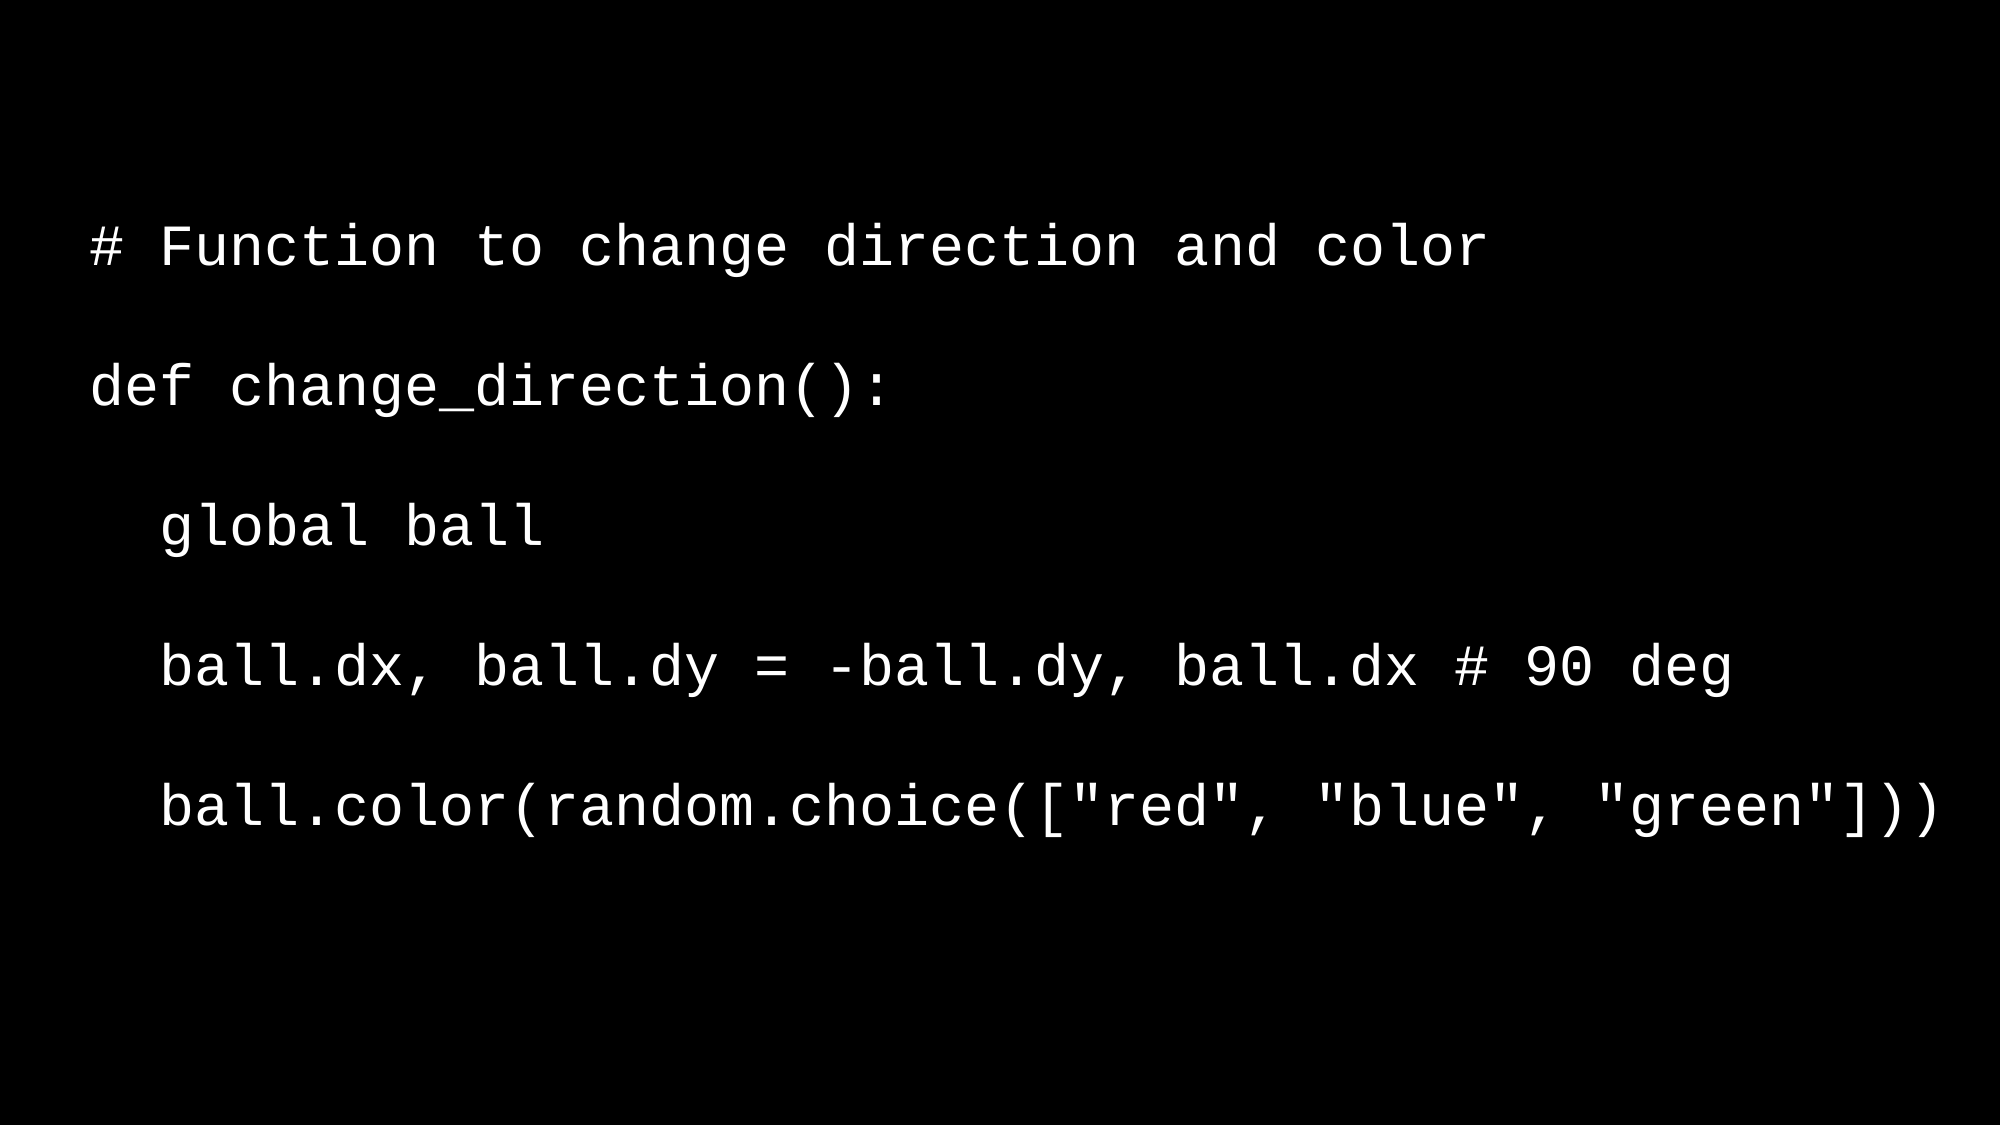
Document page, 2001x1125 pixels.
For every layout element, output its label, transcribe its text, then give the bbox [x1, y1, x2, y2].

text_box # Function to change direction and color def change_direction(): global ball ball.dx, ball.dy = -ball.dy, ball.dx # 90 deg ball.color(random.choice(["red", "blue", "green"])) [0, 0, 2000, 1125]
